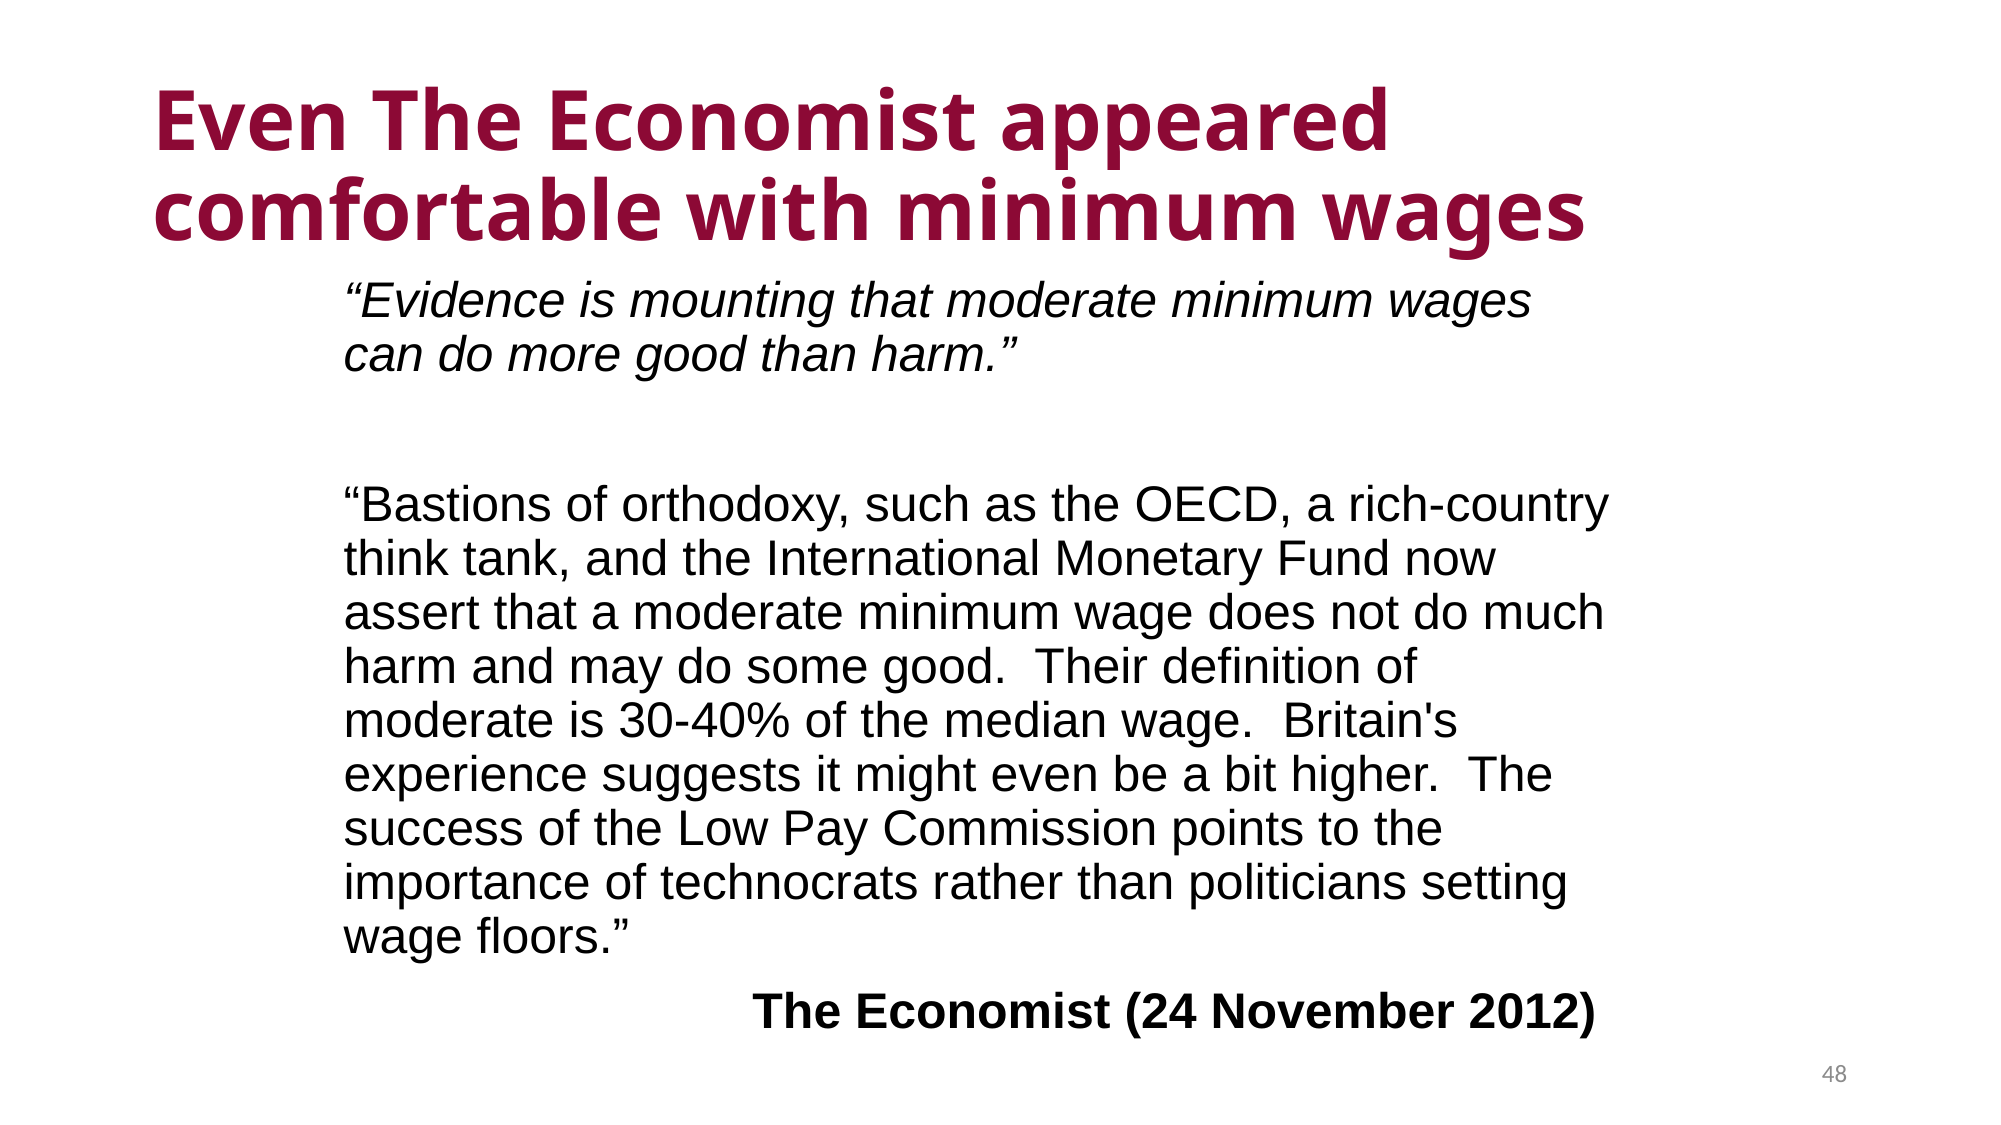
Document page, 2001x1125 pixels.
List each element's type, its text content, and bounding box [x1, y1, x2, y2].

slide_number 48 [1412, 1042, 1863, 1103]
list “Evidence is mounting that moderate minimum wages can do more good than harm.” “Bastions of orthodoxy, such as the OECD, a rich-country think tank, and the International Monetary Fund now assert that a moderate minimum wage does not do much harm and may do some good. Their definition of moderate is 30-40% of the median wage. Britain's experience suggests it might even be a bit higher. The success of the Low Pay Commission points to the importance of technocrats rather than politicians setting wage floors.” The Economist (24 November 2012) [291, 267, 1626, 1083]
title Even The Economist appeared comfortable with minimum wages [137, 59, 1863, 278]
